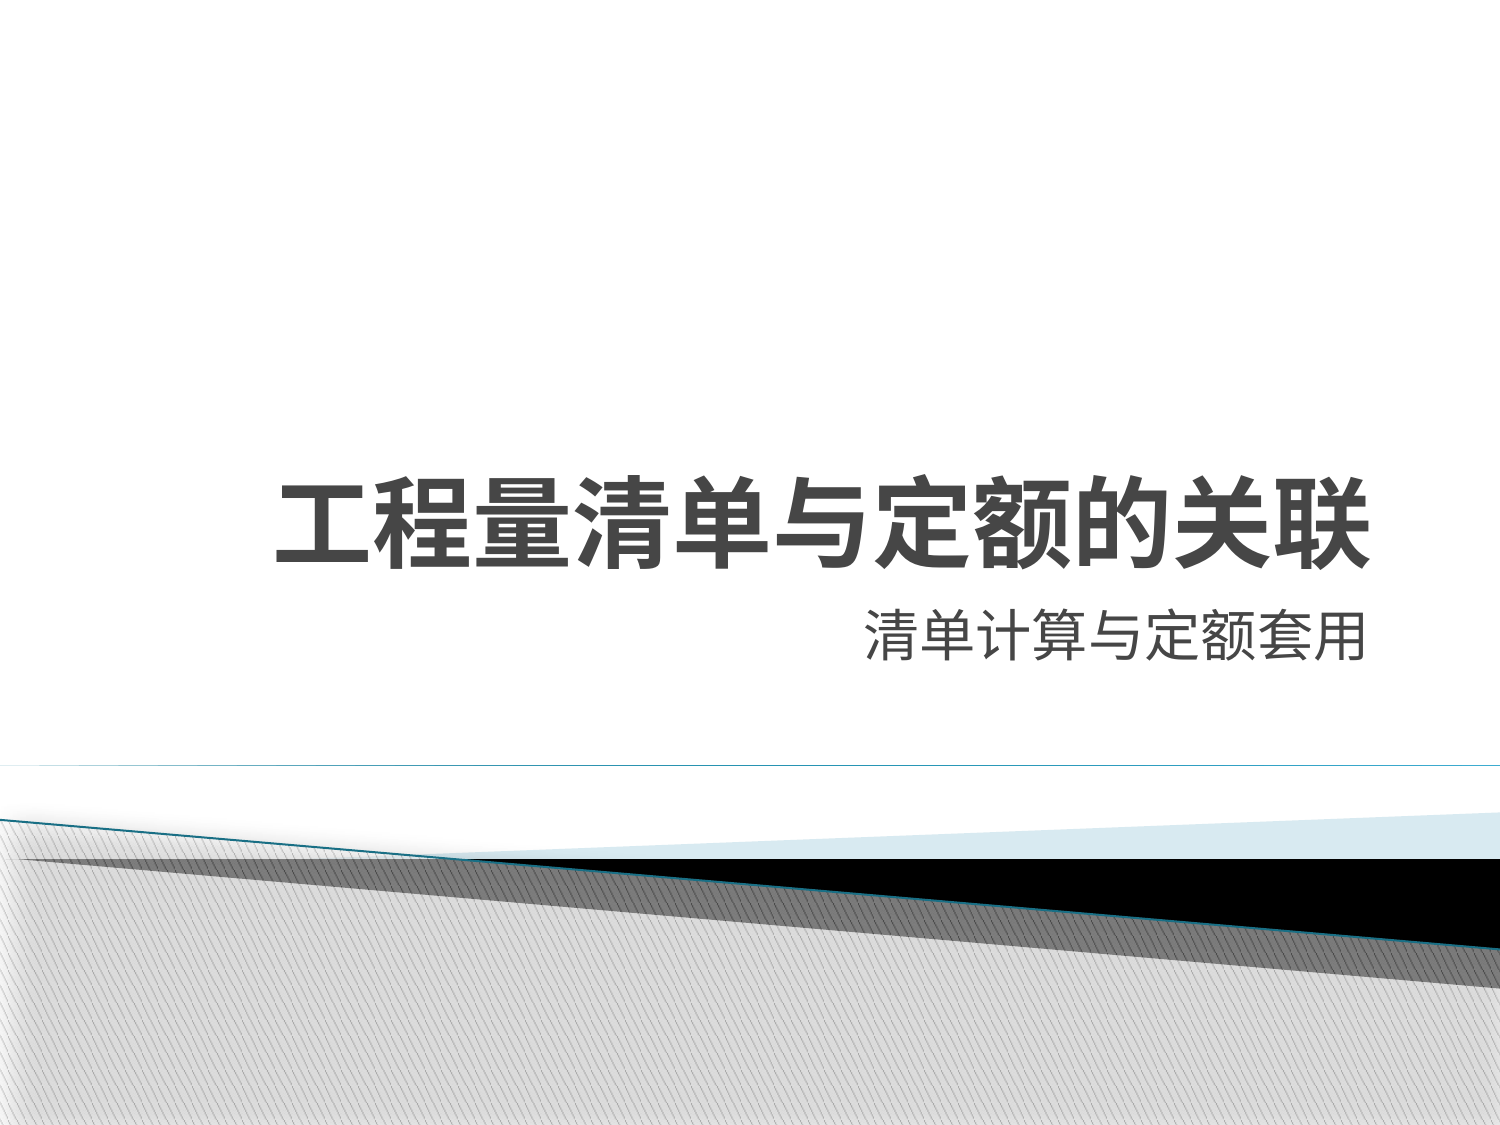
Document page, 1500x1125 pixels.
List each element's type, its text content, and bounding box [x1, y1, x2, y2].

subtitle 清单计算与定额套用 [112, 592, 1388, 790]
picture [5, 859, 1500, 989]
title 工程量清单与定额的关联 [112, 287, 1388, 588]
